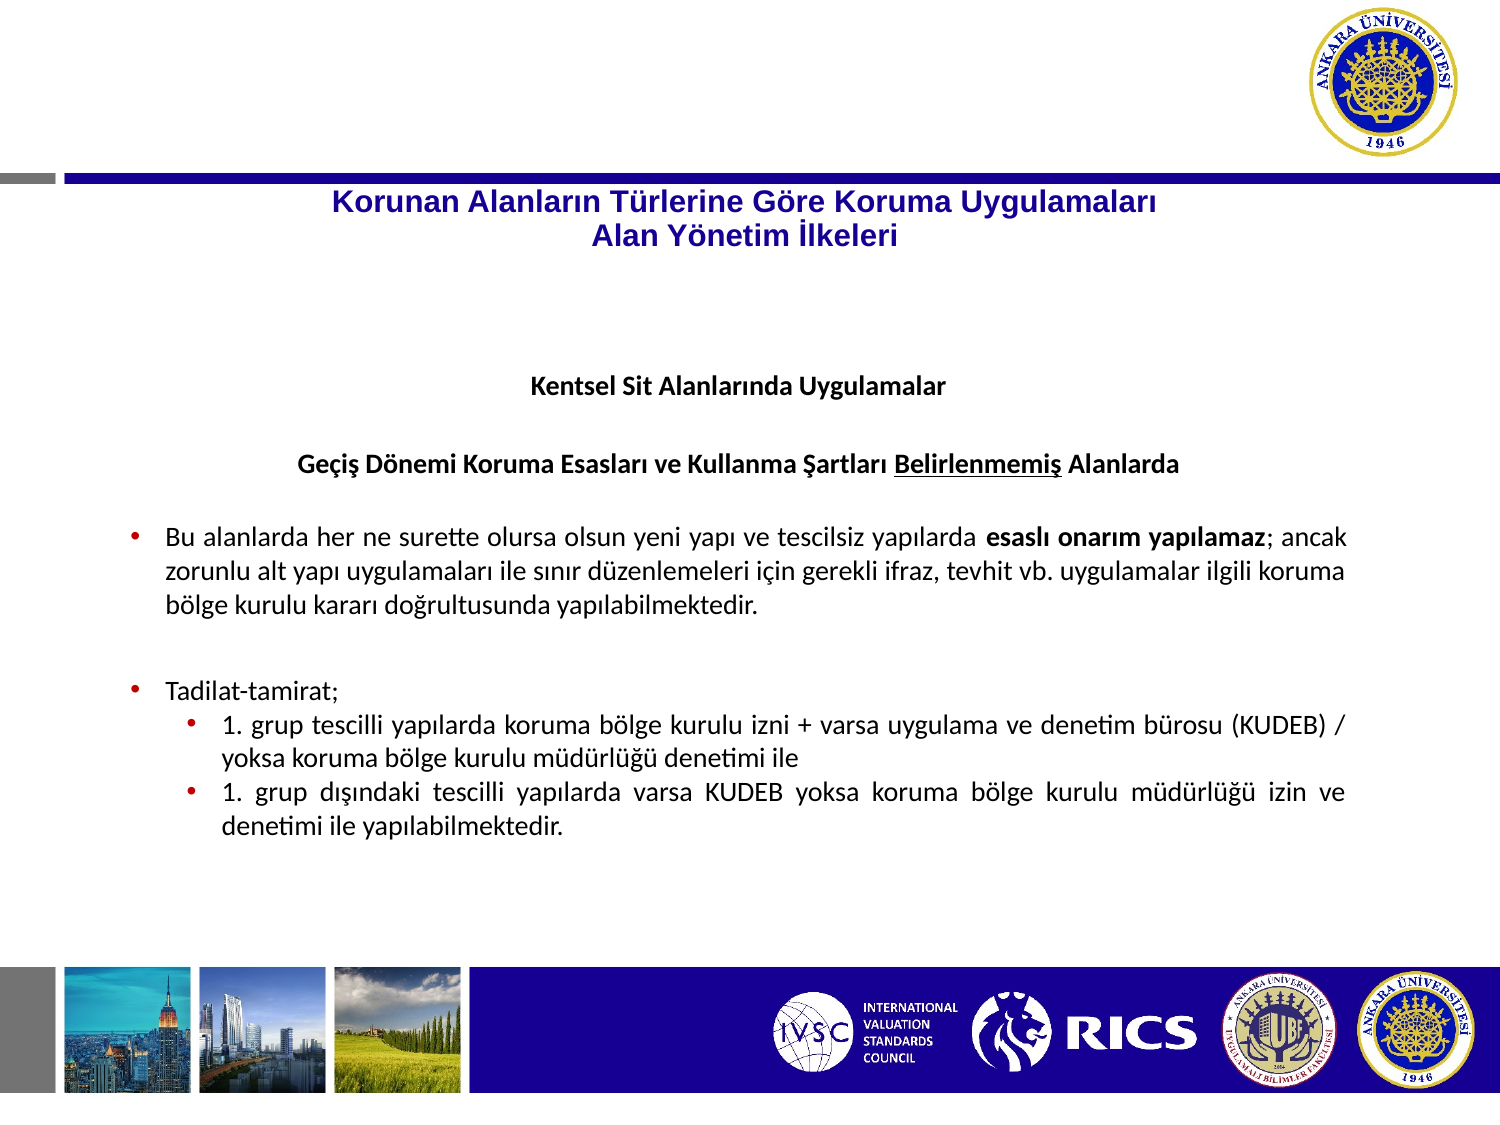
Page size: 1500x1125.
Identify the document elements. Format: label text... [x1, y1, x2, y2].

title Korunan Alanların Türlerine Göre Koruma Uygulamaları Alan Yönetim İlkeleri [77, 178, 1413, 316]
picture [0, 0, 1500, 1125]
text_box Kentsel Sit Alanlarında Uygulamalar Geçiş Dönemi Koruma Esasları ve Kullanma Şartları Belirlenmemiş Alanlarda Bu alanlarda her ne surette olursa olsun yeni yapı ve tescilsiz yapılarda esaslı onarım yapılamaz; ancak zorunlu alt yapı uygulamaları ile sınır düzenlemeleri için gerekli ifraz, tevhit vb. uygulamalar ilgili koruma bölge kurulu kararı doğrultusunda yapılabilmektedir. Tadilat-tamirat; 1. grup tescilli yapılarda koruma bölge kurulu izni + varsa uygulama ve denetim bürosu (KUDEB) / yoksa koruma bölge kurulu müdürlüğü denetimi ile 1. grup dışındaki tescilli yapılarda varsa KUDEB yoksa koruma bölge kurulu müdürlüğü izin ve denetimi ile yapılabilmektedir. [115, 359, 1362, 849]
